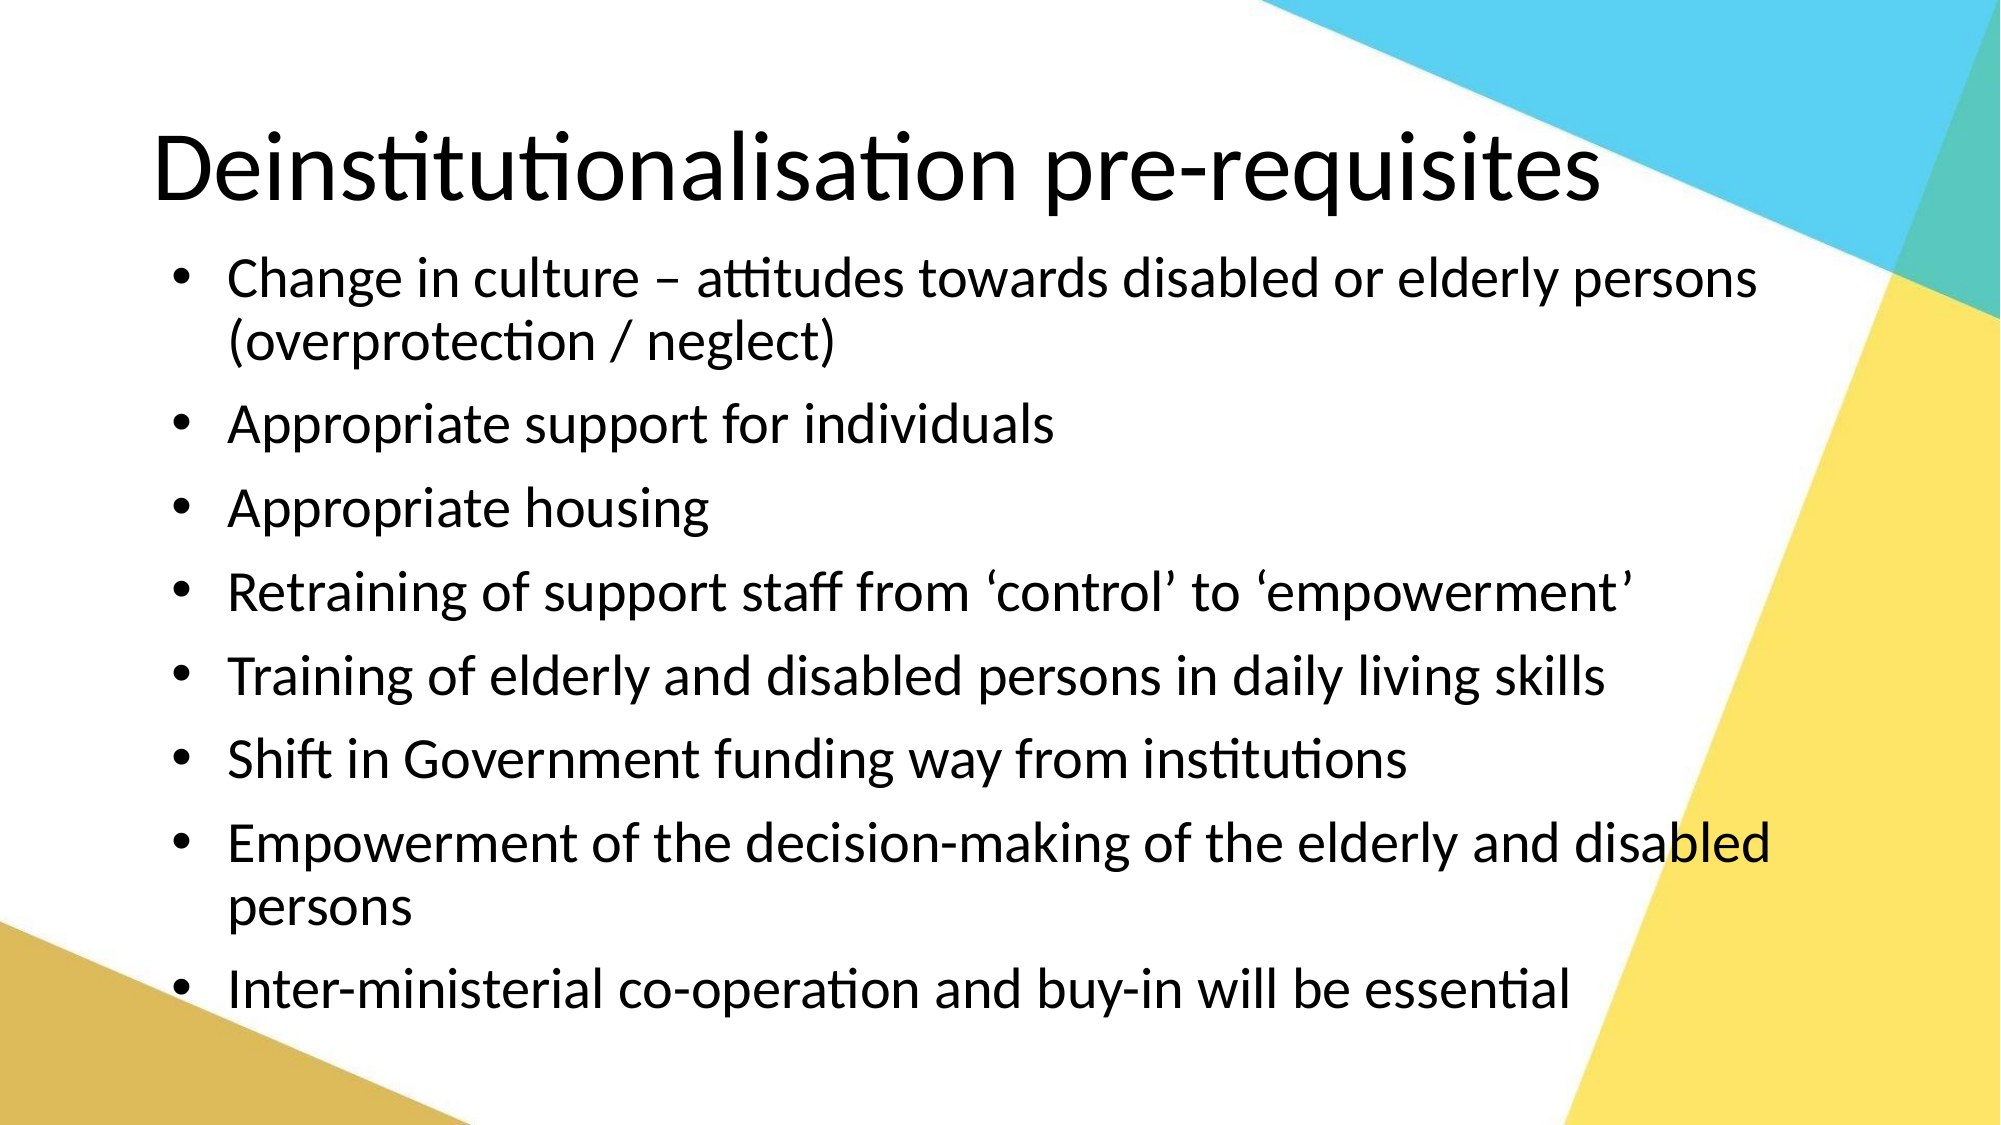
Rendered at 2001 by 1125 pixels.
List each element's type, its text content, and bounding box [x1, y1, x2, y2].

picture [0, 0, 2000, 1125]
list Change in culture – attitudes towards disabled or elderly persons (overprotection / neglect) Appropriate support for individuals Appropriate housing Retraining of support staff from ‘control’ to ‘empowerment’ Training of elderly and disabled persons in daily living skills Shift in Government funding way from institutions Empowerment of the decision-making of the elderly and disabled persons Inter-ministerial co-operation and buy-in will be essential [137, 239, 1863, 1083]
title Deinstitutionalisation pre-requisites [137, 59, 1863, 239]
